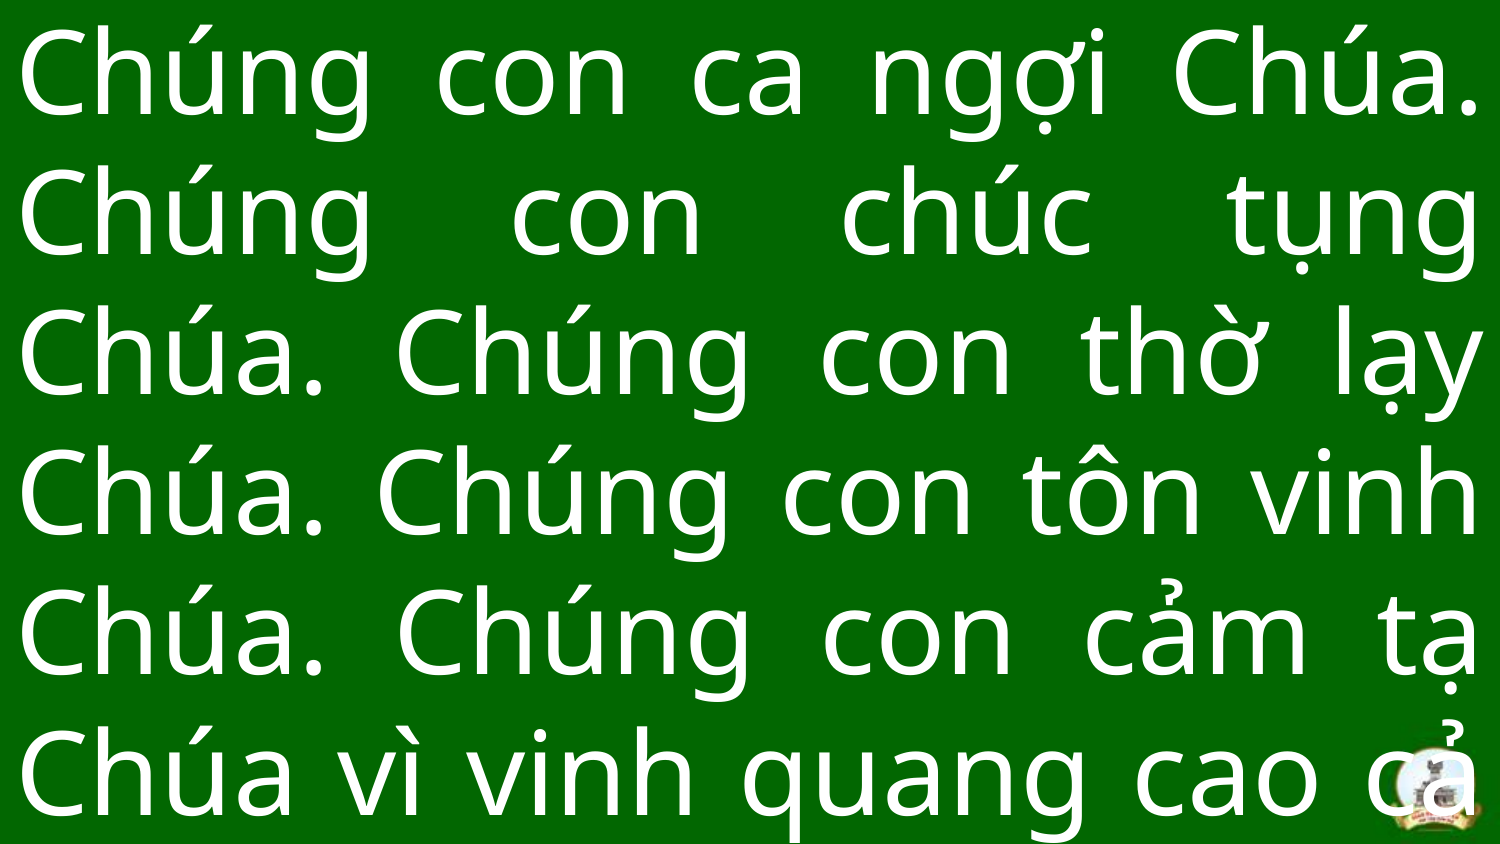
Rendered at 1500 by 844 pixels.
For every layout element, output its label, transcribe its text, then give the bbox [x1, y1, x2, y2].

subtitle Chúng con ca ngợi Chúa. Chúng con chúc tụng Chúa. Chúng con thờ lạy Chúa. Chúng con tôn vinh Chúa. Chúng con cảm tạ Chúa vì vinh quang cao cả Chúa. [0, 0, 1500, 835]
picture [0, 835, 1500, 844]
